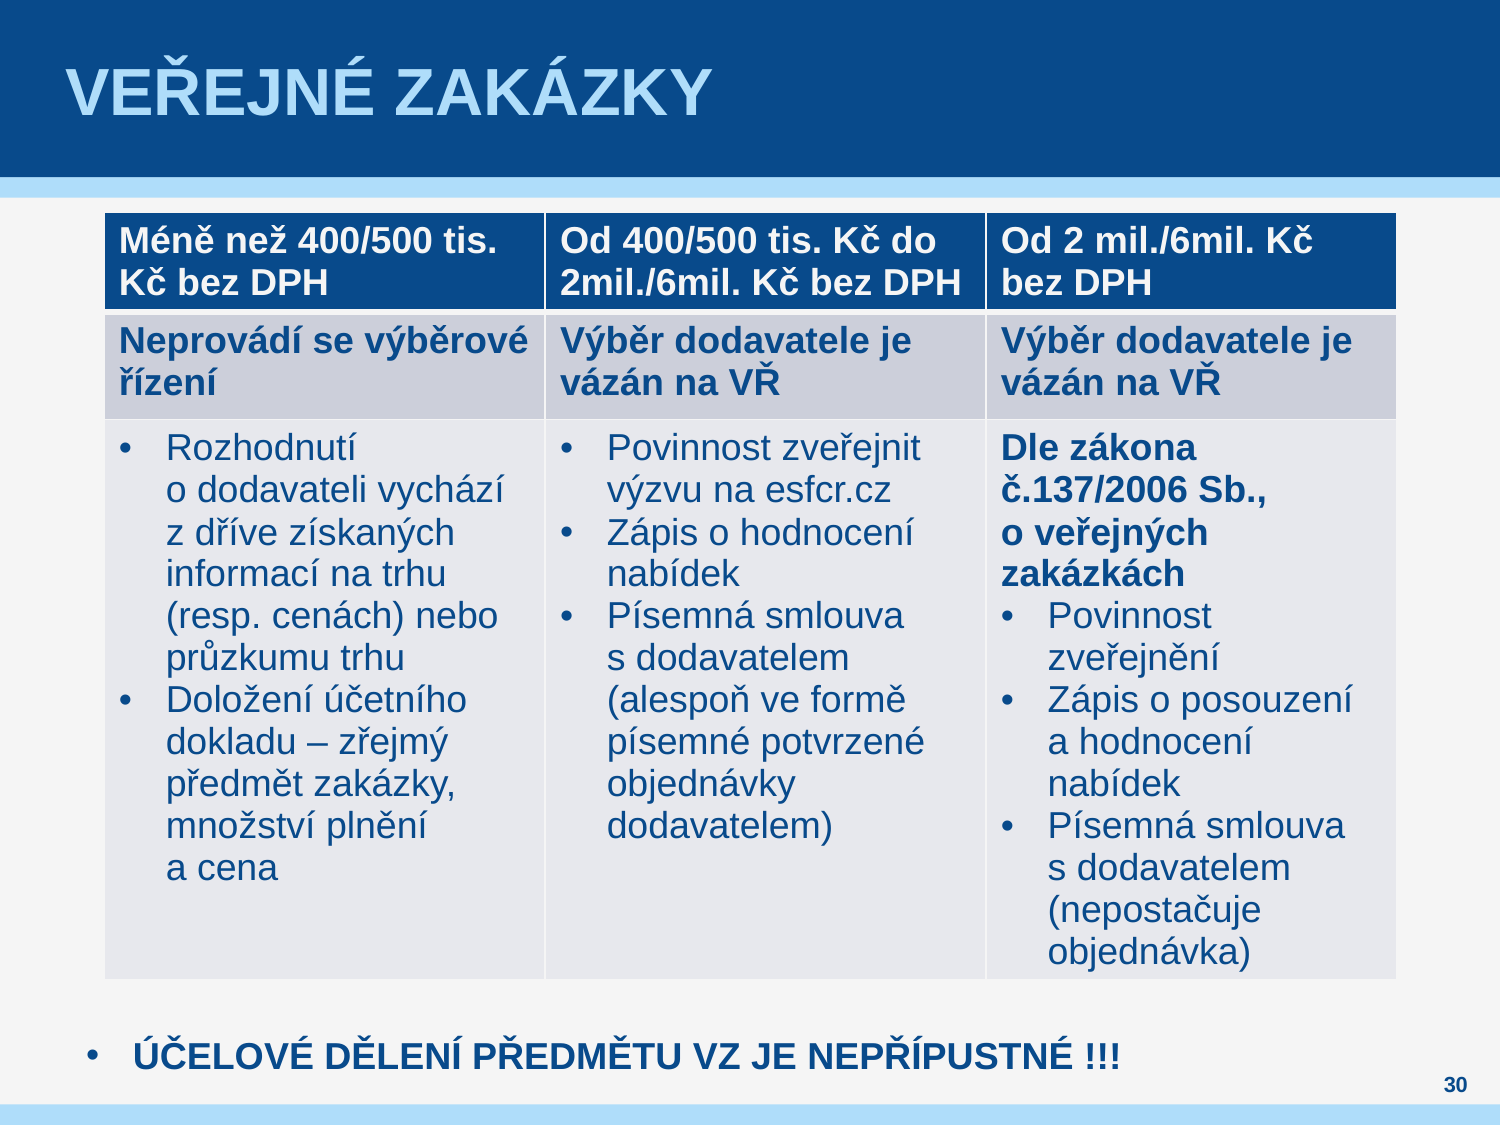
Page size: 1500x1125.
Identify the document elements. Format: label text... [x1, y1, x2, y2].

table_cell Neprovádí se výběrové řízení [105, 315, 544, 419]
table_cell Výběr dodavatele je vázán na VŘ [987, 315, 1396, 419]
table_cell Výběr dodavatele je vázán na VŘ [546, 315, 985, 419]
table_cell Dle zákona č.137/2006 Sb., o veřejných zakázkách Povinnost zveřejnění Zápis o posouzení a hodnocení nabídek Písemná smlouva s dodavatelem (nepostačuje objednávka) [987, 420, 1396, 979]
table_cell Povinnost zveřejnit výzvu na esfcr.cz Zápis o hodnocení nabídek Písemná smlouva s dodavatelem (alespoň ve formě písemné potvrzené objednávky dodavatelem) [546, 420, 985, 979]
table_header Méně než 400/500 tis. Kč bez DPH [105, 213, 544, 309]
table_cell Rozhodnutí o dodavateli vychází z dříve získaných informací na trhu (resp. cenách) nebo průzkumu trhu Doložení účetního dokladu – zřejmý předmět zakázky, množství plnění a cena [105, 420, 544, 979]
table_header Od 2 mil./6mil. Kč bez DPH [987, 213, 1396, 309]
text_box ÚČELOVÉ DĚLENÍ PŘEDMĚTU VZ JE NEPŘÍPUSTNÉ !!! [71, 1024, 1430, 1085]
title Veřejné zakázky [59, 0, 1441, 178]
table_header Od 400/500 tis. Kč do 2mil./6mil. Kč bez DPH [546, 213, 985, 309]
slide_number 30 [1417, 1068, 1495, 1099]
